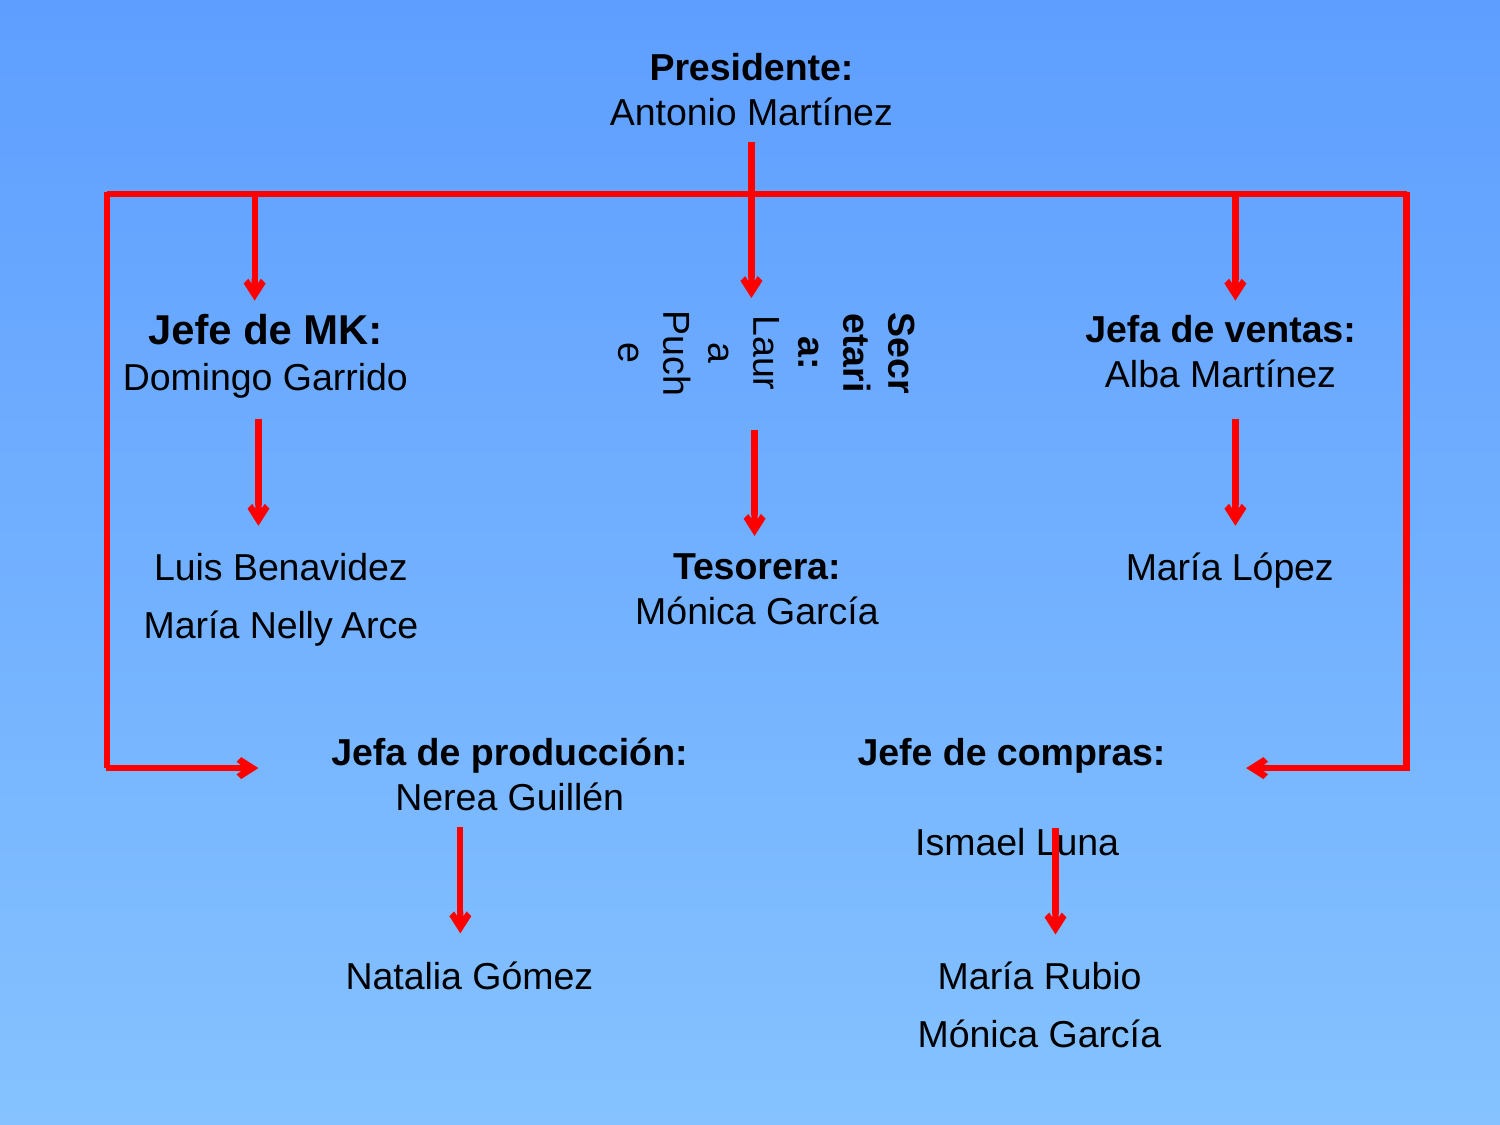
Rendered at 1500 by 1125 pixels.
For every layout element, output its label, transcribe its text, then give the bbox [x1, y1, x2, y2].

text_box Jefa de producción: Nerea Guillén [301, 720, 719, 826]
text_box Jefa de ventas: Alba Martínez [1043, 298, 1398, 403]
text_box Natalia Gómez [268, 944, 671, 1005]
subtitle Secretaria: Laura Puche [603, 295, 911, 414]
text_box Luis Benavidez María Nelly Arce [116, 535, 445, 654]
text_box Tesorera: Mónica García [579, 534, 935, 640]
text_box María López [1064, 535, 1396, 596]
text_box María Rubio Mónica García [832, 944, 1247, 1063]
text_box Presidente: Antonio Martínez [532, 35, 971, 141]
text_box Jefe de compras: Ismael Luna [830, 720, 1204, 871]
text_box Jefe de MK: Domingo Garrido [114, 295, 424, 406]
